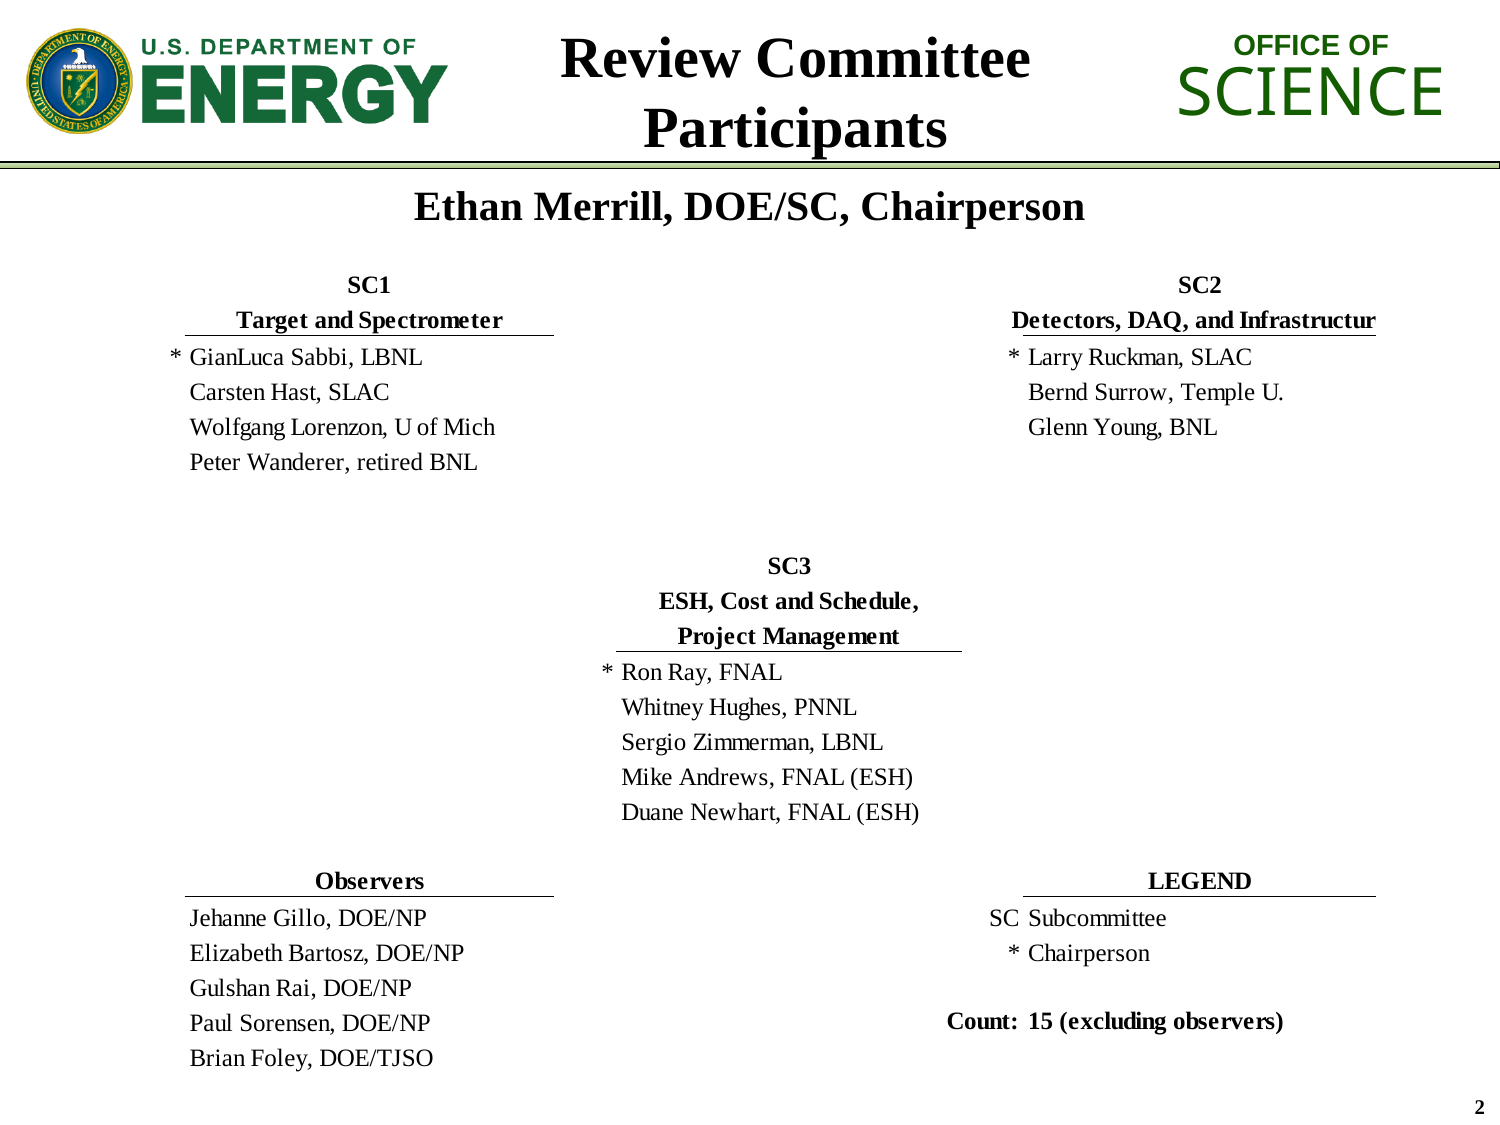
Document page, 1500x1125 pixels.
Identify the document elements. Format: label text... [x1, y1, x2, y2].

picture [26, 28, 448, 134]
slide_number 2 [1437, 1085, 1500, 1125]
picture [120, 264, 1378, 1073]
title Review Committee Participants [444, 35, 1148, 144]
text_box Ethan Merrill, DOE/SC, Chairperson [399, 171, 1101, 236]
